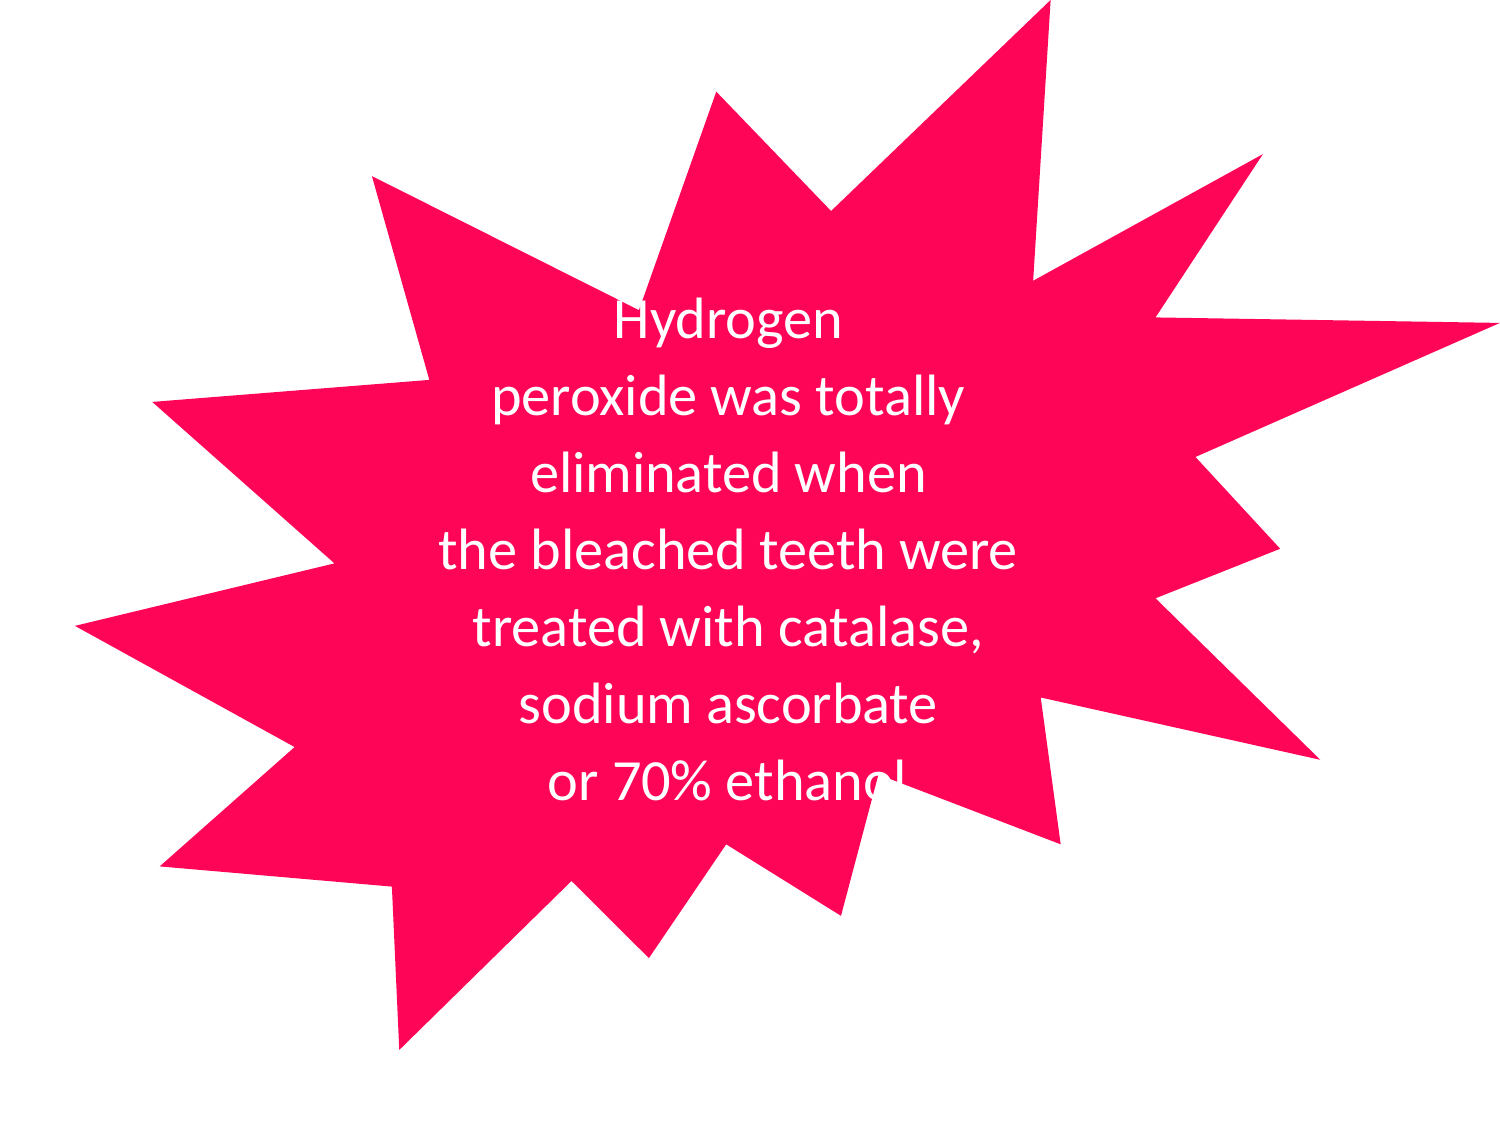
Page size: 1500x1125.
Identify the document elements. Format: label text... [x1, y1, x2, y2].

text_box Hydrogen peroxide was totally eliminated when the bleached teeth were treated with catalase, sodium ascorbate or 70% ethanol. [74, 0, 1500, 1050]
